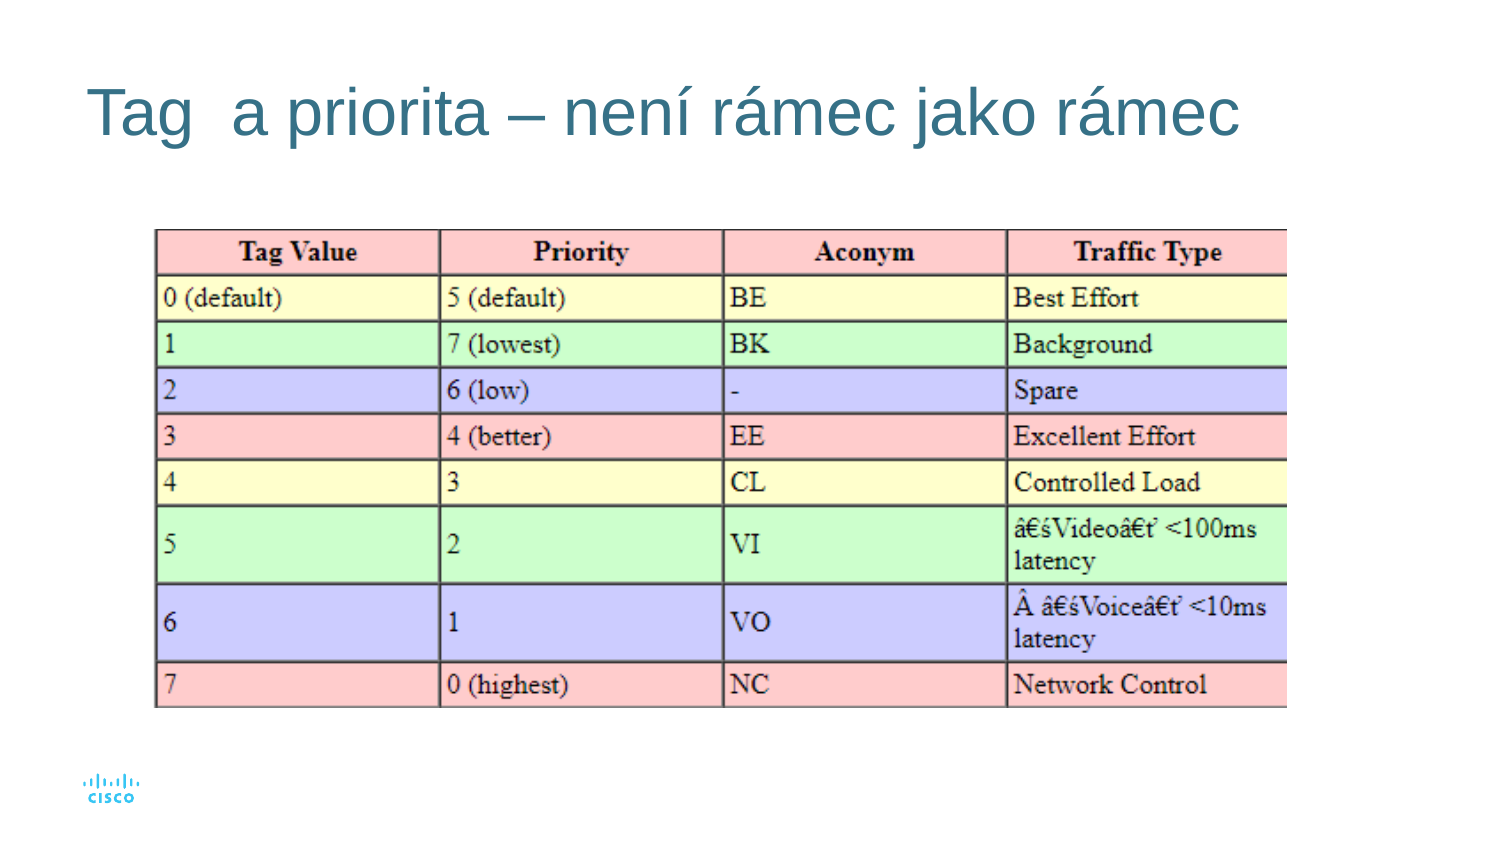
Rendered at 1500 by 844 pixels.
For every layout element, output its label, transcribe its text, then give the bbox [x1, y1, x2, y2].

title Tag a priorita – není rámec jako rámec [71, 55, 1441, 176]
picture [151, 229, 1287, 709]
